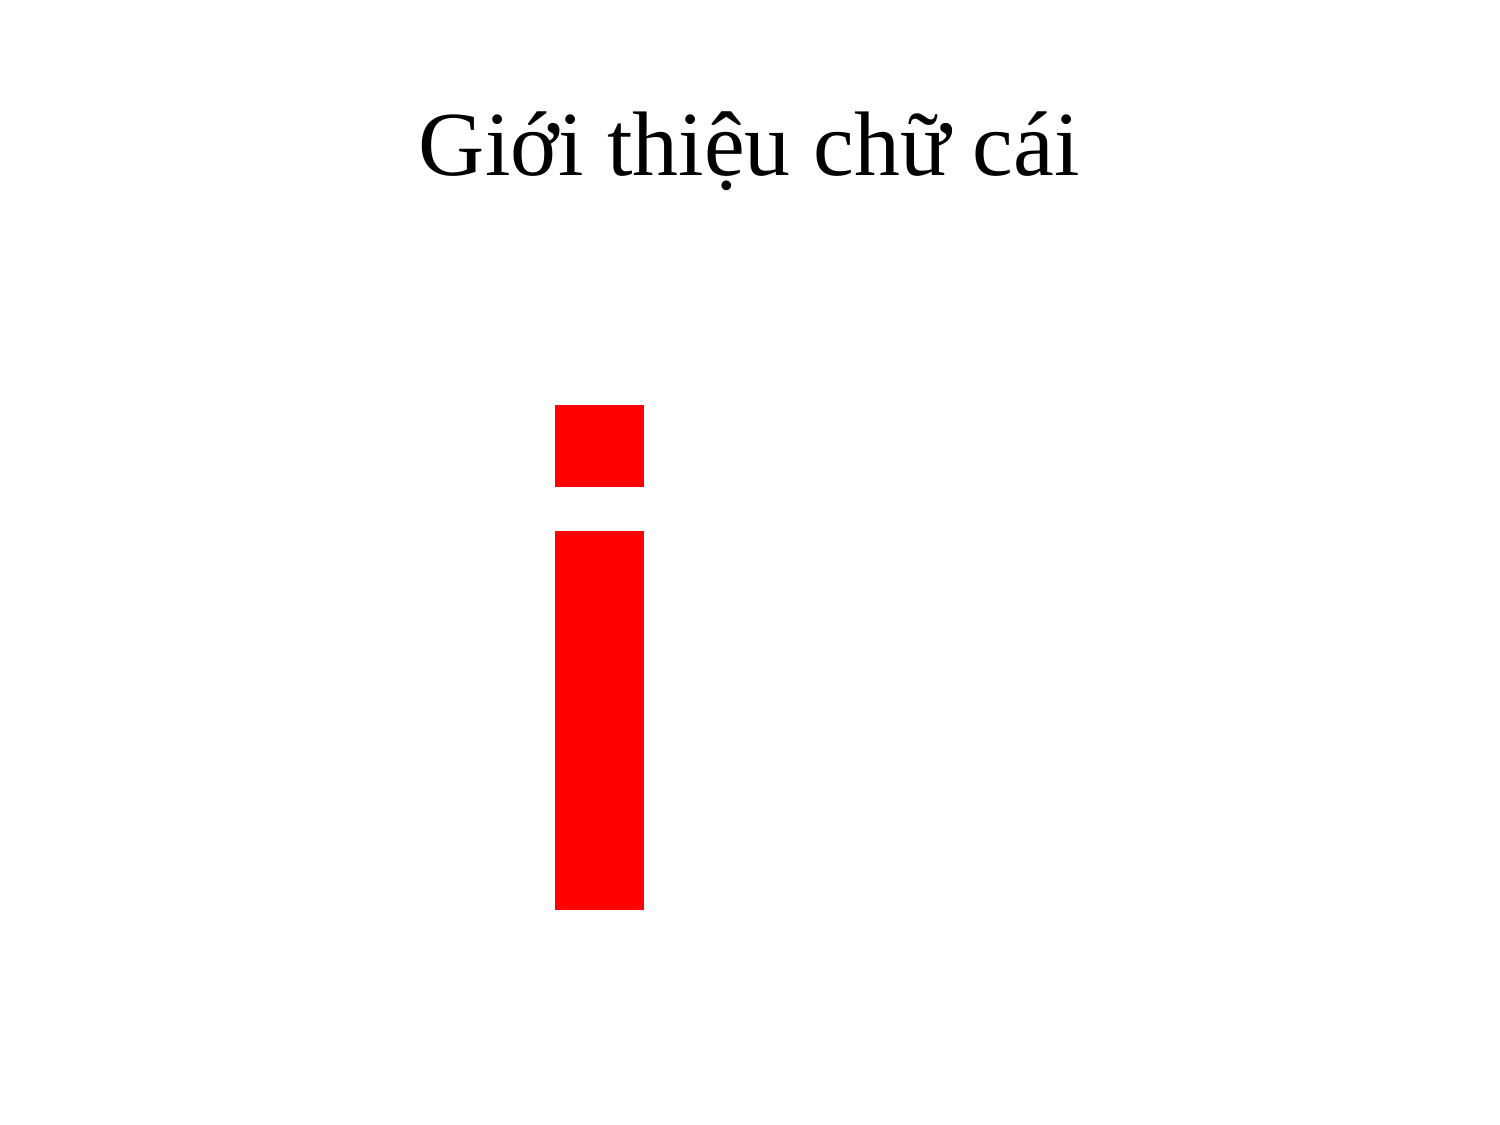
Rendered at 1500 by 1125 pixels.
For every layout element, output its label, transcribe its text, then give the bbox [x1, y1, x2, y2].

title Giới thiệu chữ cái [75, 45, 1425, 233]
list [262, 312, 1463, 1020]
